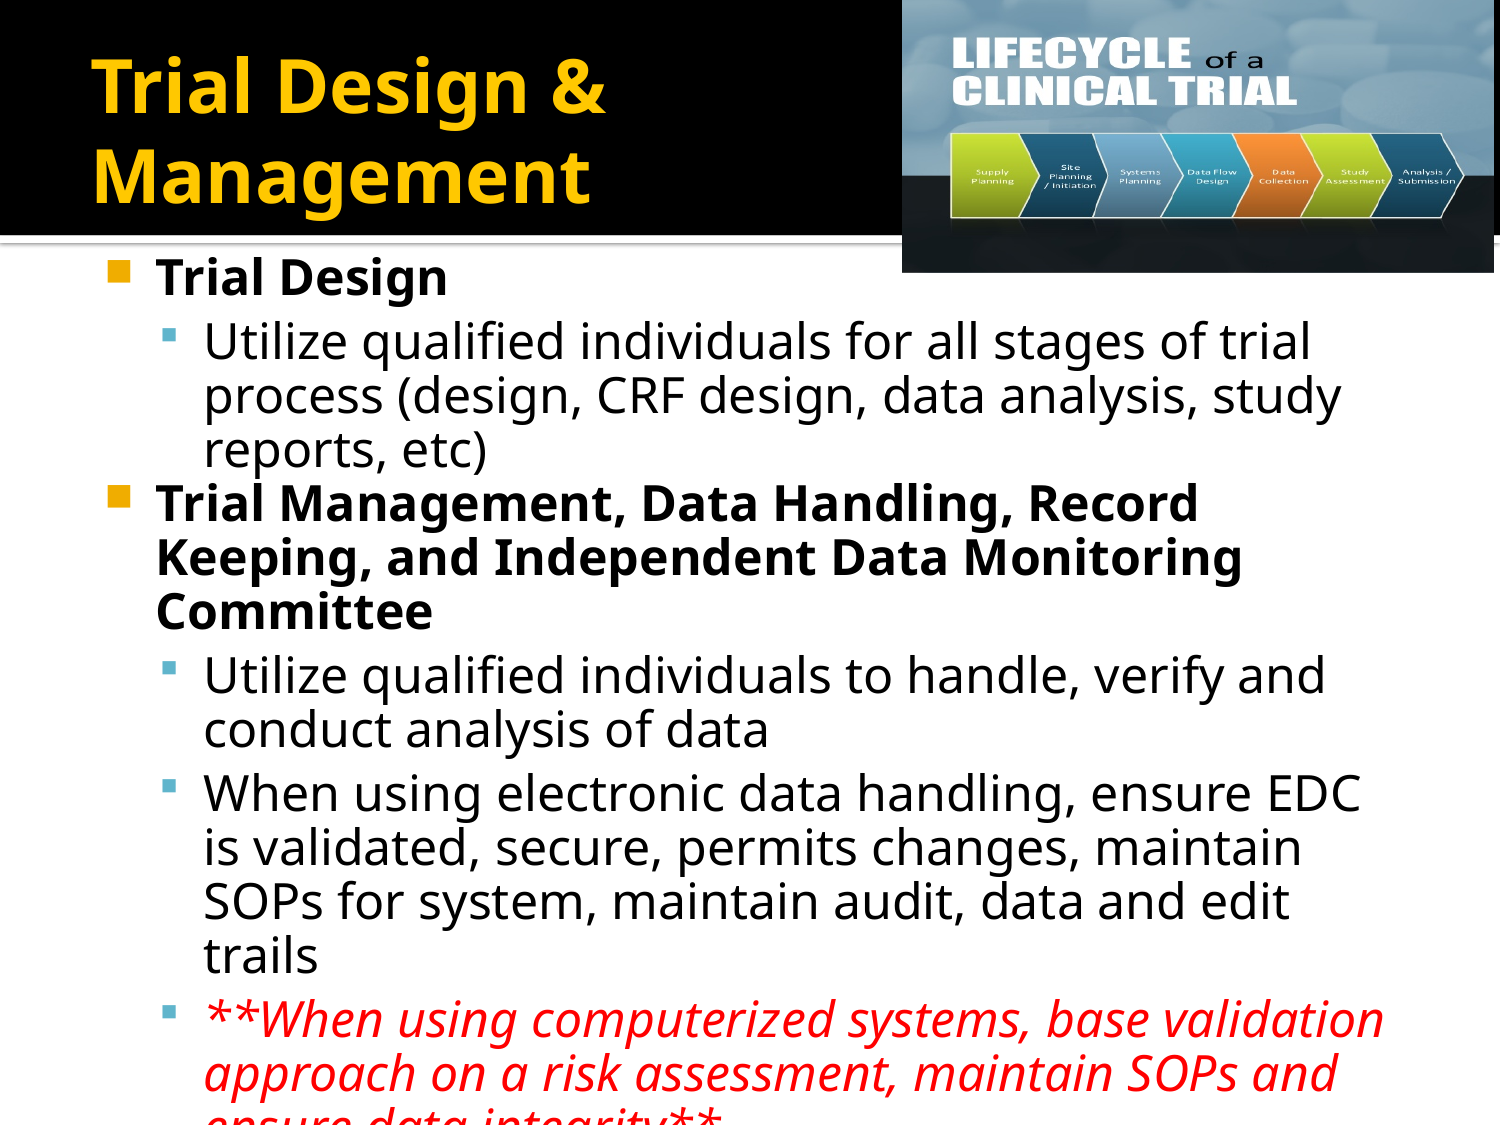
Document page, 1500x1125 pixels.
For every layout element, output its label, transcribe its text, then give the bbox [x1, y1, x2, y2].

list Trial Design Utilize qualified individuals for all stages of trial process (design, CRF design, data analysis, study reports, etc) Trial Management, Data Handling, Record Keeping, and Independent Data Monitoring Committee Utilize qualified individuals to handle, verify and conduct analysis of data When using electronic data handling, ensure EDC is validated, secure, permits changes, maintain SOPs for system, maintain audit, data and edit trails **When using computerized systems, base validation approach on a risk assessment, maintain SOPs and ensure data integrity** [75, 237, 1425, 1013]
title Trial Design & Management [75, 25, 896, 231]
picture [902, 0, 1494, 273]
